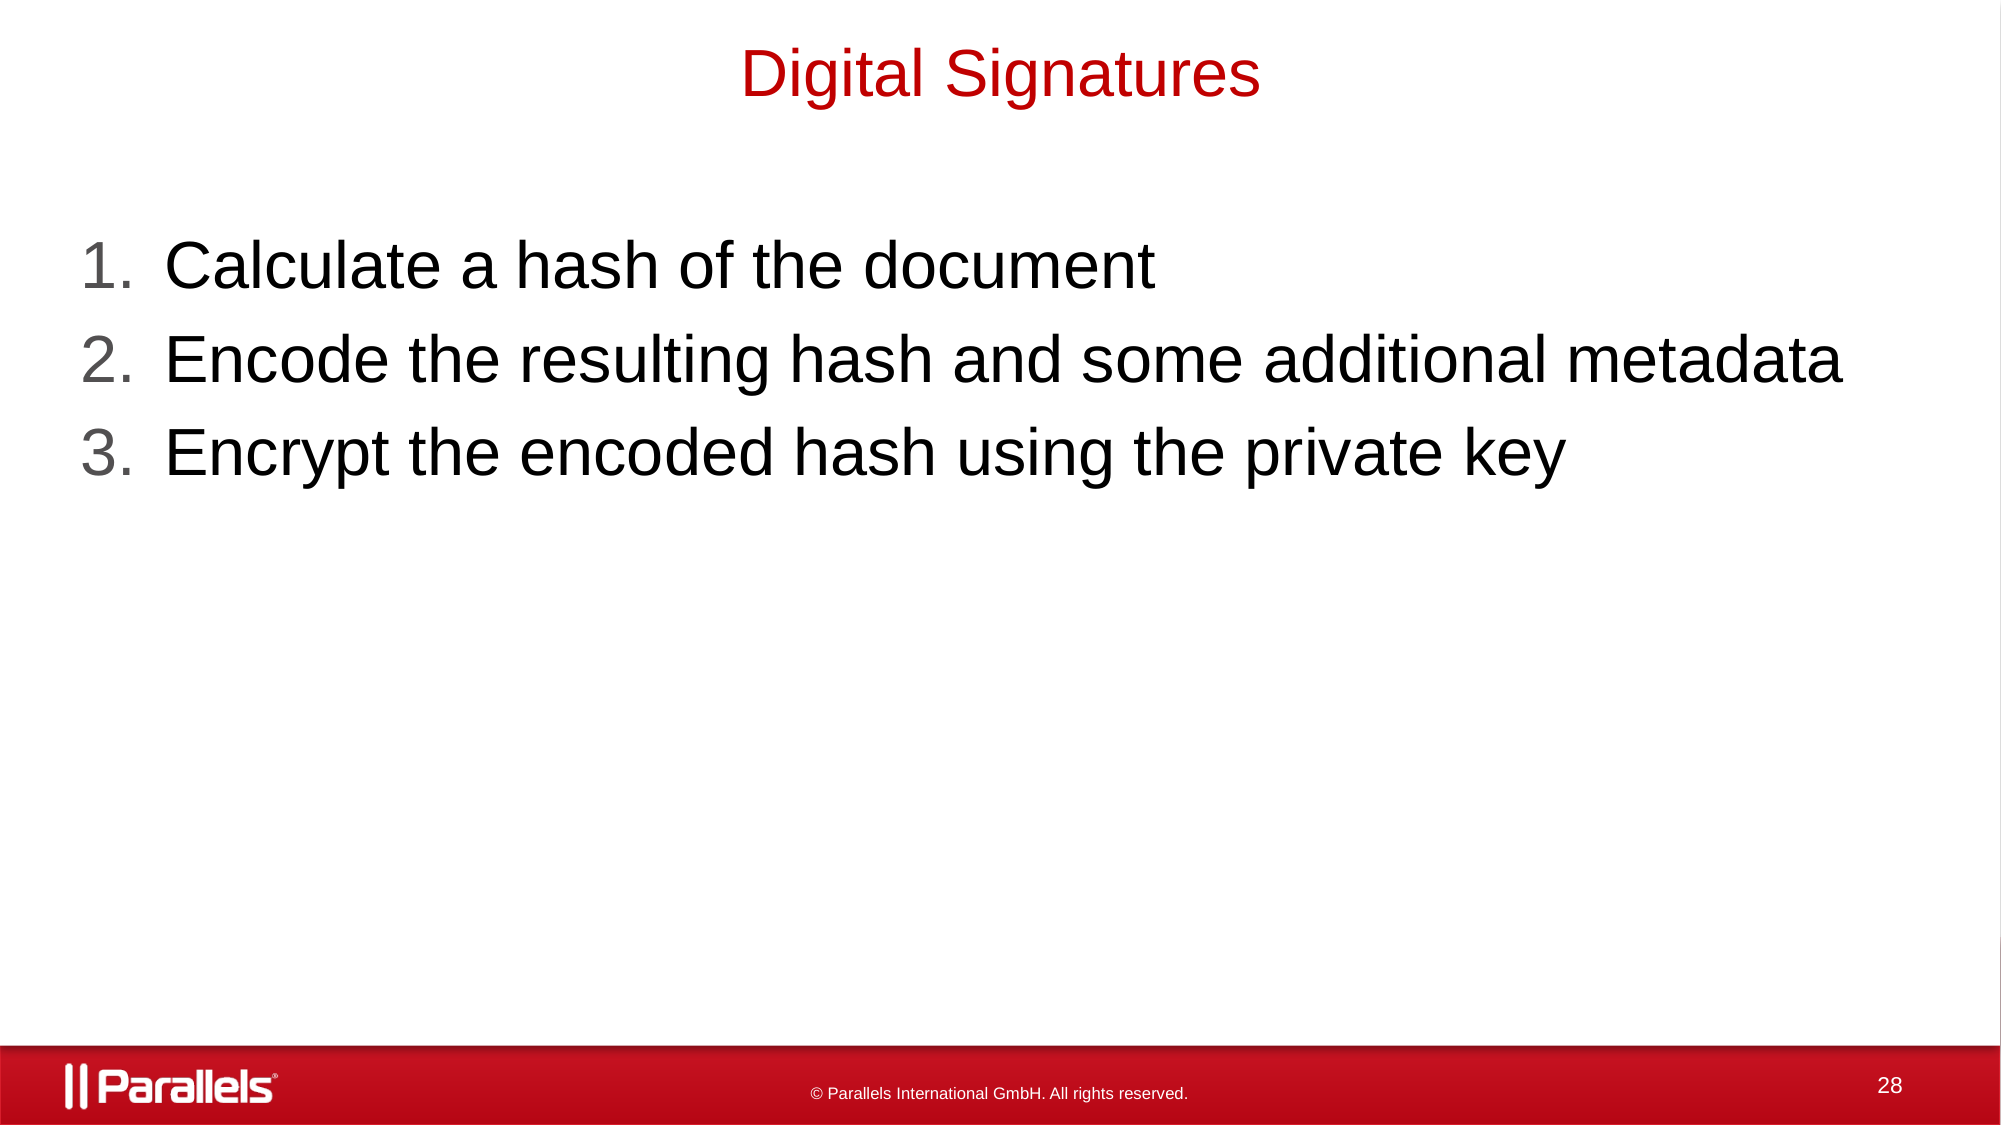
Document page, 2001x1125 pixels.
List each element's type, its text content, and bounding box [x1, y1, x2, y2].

title Digital Signatures [64, 21, 1939, 119]
list Calculate a hash of the document Encode the resulting hash and some additional metadata Encrypt the encoded hash using the private key [64, 121, 1937, 1000]
picture [42, 1039, 293, 1125]
